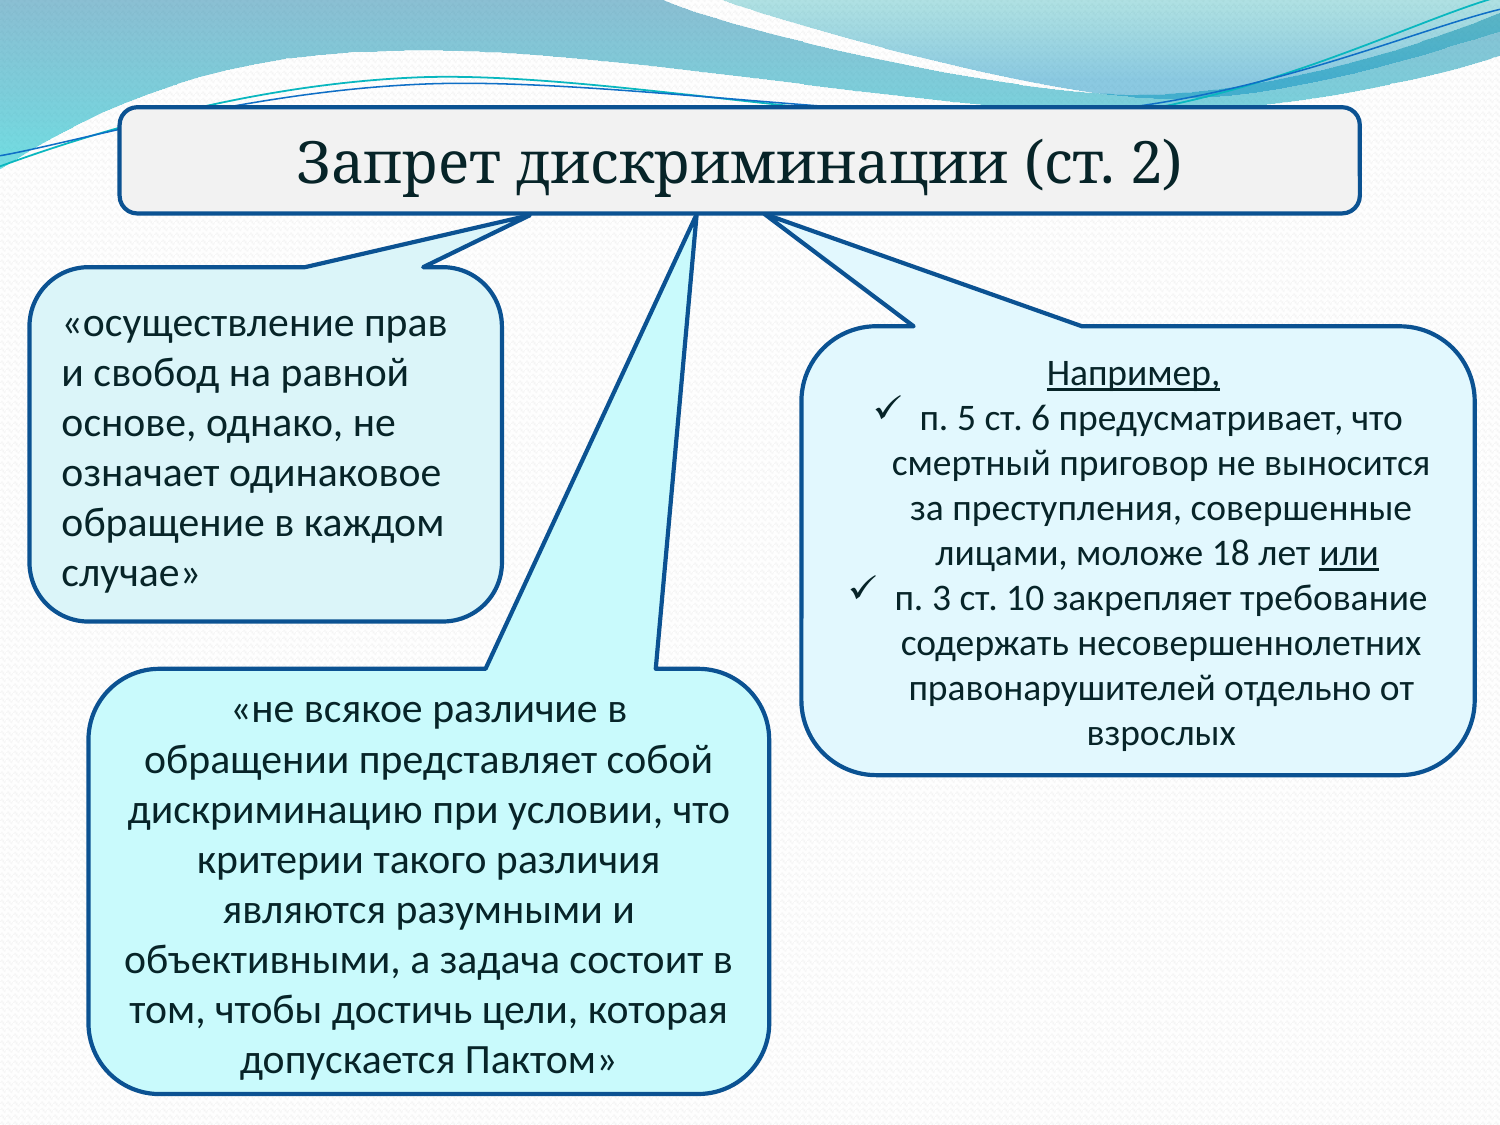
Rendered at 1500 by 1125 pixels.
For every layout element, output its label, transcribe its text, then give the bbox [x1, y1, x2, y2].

text_box Например, п. 5 ст. 6 предусматривает, что смертный приговор не выносится за преступления, совершенные лицами, моложе 18 лет или п. 3 ст. 10 закрепляет требование содержать несовершеннолетних правонарушителей отдельно от взрослых [762, 211, 1477, 778]
text_box «осуществление прав и свобод на равной основе, однако, не означает одинаковое обращение в каждом случае» [27, 216, 532, 624]
text_box «не всякое различие в обращении представляет собой дискриминацию при условии, что критерии такого различия являются разумными и объективными, а задача состоит в том, чтобы достичь цели, которая допускается Пактом» [86, 212, 772, 1097]
text_box Запрет дискриминации (ст. 2) [117, 105, 1362, 216]
